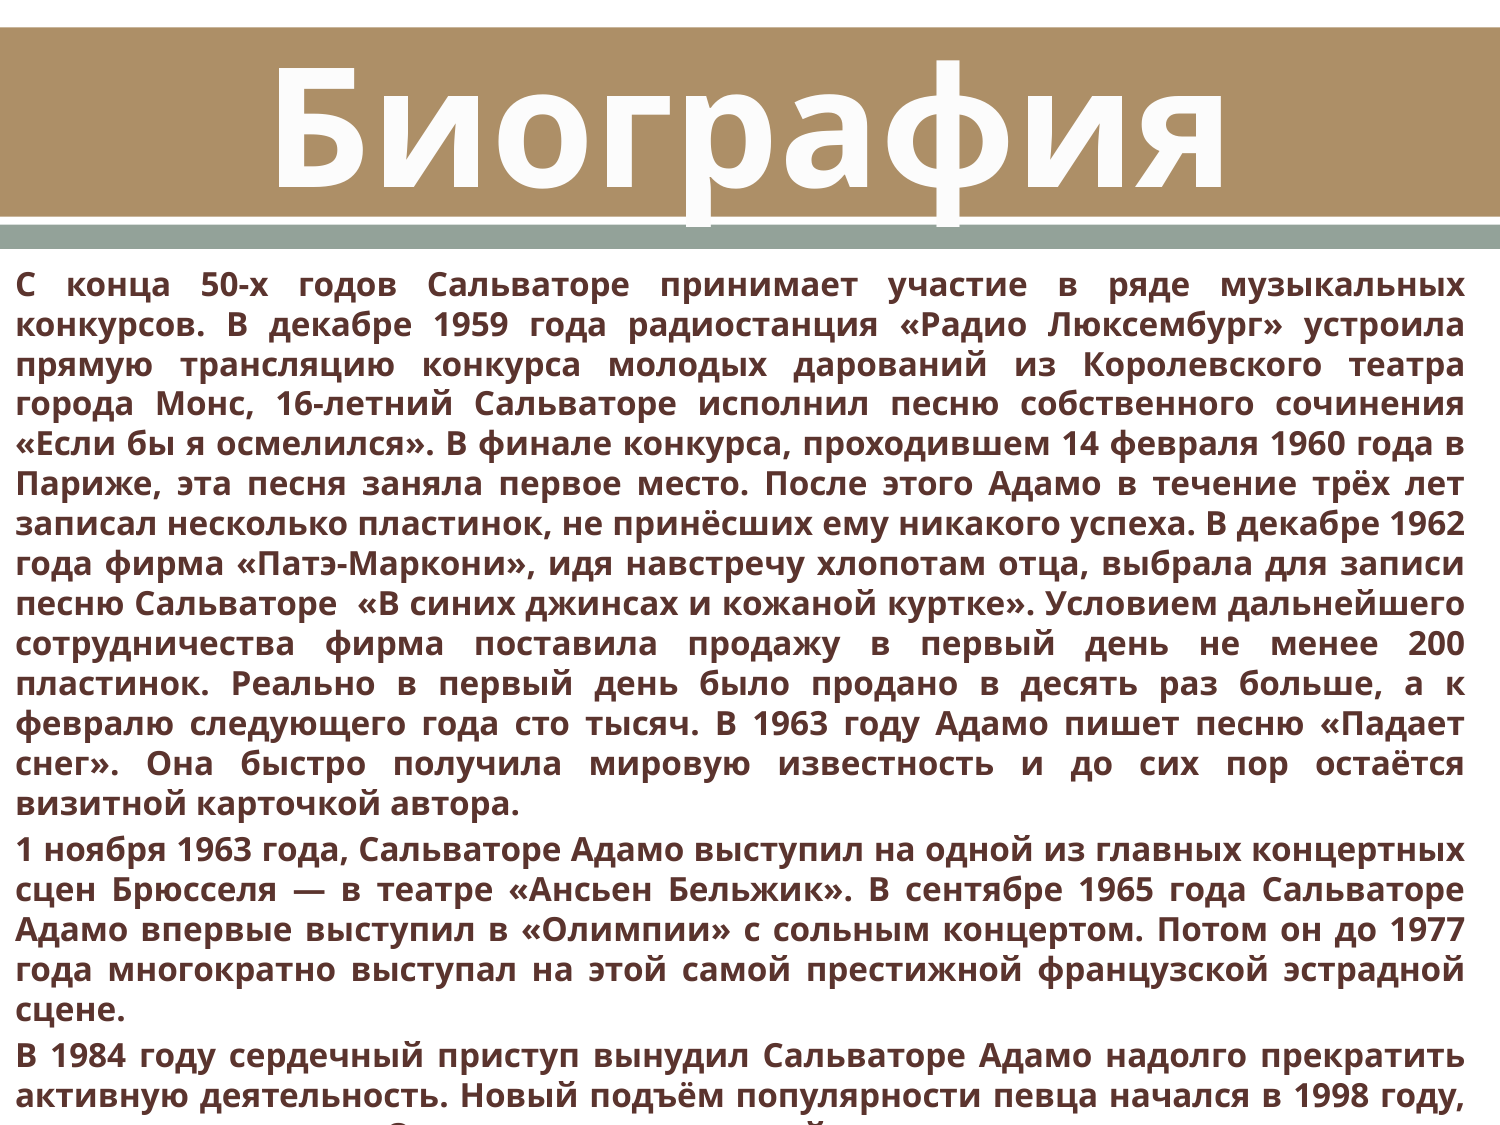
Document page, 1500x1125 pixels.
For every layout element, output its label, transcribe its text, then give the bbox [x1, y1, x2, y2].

list С конца 50-х годов Сальваторе принимает участие в ряде музыкальных конкурсов. В декабре 1959 года радиостанция «Радио Люксембург» устроила прямую трансляцию конкурса молодых дарований из Королевского театра города Монс, 16-летний Сальваторе исполнил песню собственного сочинения «Если бы я осмелился». В финале конкурса, проходившем 14 февраля 1960 года в Париже, эта песня заняла первое место. После этого Адамо в течение трёх лет записал несколько пластинок, не принёсших ему никакого успеха. В декабре 1962 года фирма «Патэ-Маркони», идя навстречу хлопотам отца, выбрала для записи песню Сальваторе «В синих джинсах и кожаной куртке». Условием дальнейшего сотрудничества фирма поставила продажу в первый день не менее 200 пластинок. Реально в первый день было продано в десять раз больше, а к февралю следующего года сто тысяч. В 1963 году Адамо пишет песню «Падает снег». Она быстро получила мировую известность и до сих пор остаётся визитной карточкой автора. 1 ноября 1963 года, Сальваторе Адамо выступил на одной из главных концертных сцен Брюсселя — в театре «Ансьен Бельжик». В сентябре 1965 года Сальваторе Адамо впервые выступил в «Олимпии» с сольным концертом. Потом он до 1977 года многократно выступал на этой самой престижной французской эстрадной сцене. В 1984 году сердечный приступ вынудил Сальваторе Адамо надолго прекратить активную деятельность. Новый подъём популярности певца начался в 1998 году, когда концерт в «Олимпии», состоявшийся после почти двадцатилетнего перерыва, закончился триумфом. [0, 255, 1483, 669]
title Биография [75, 29, 1425, 213]
